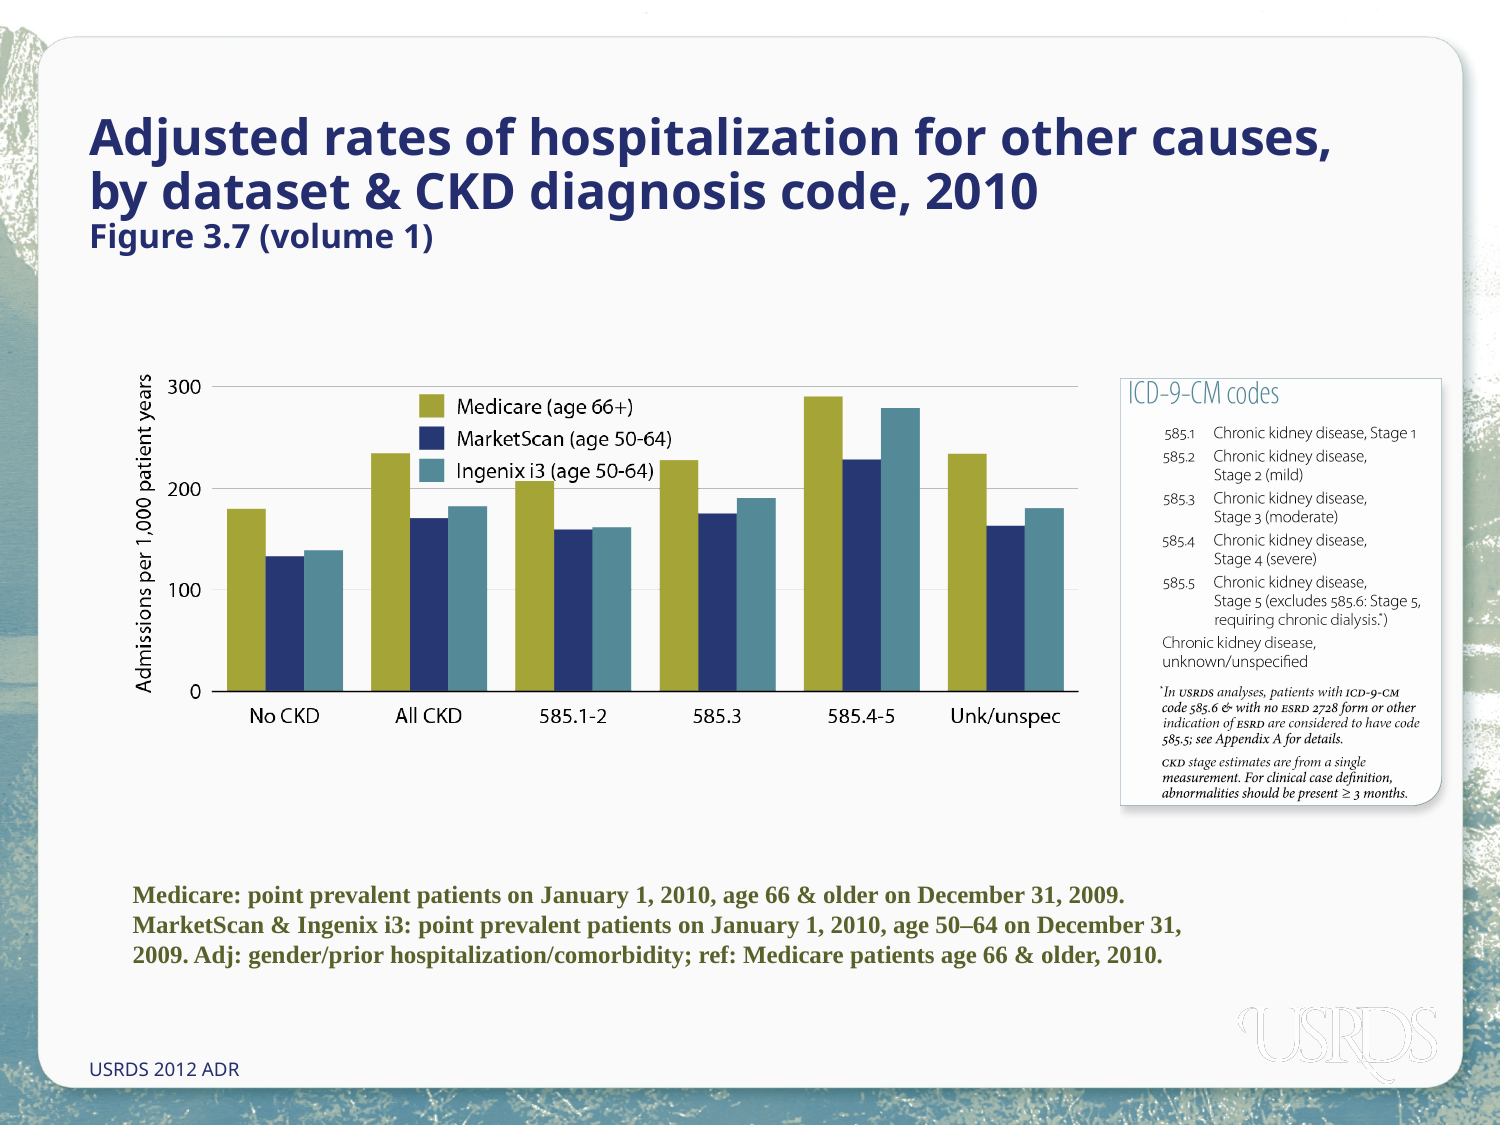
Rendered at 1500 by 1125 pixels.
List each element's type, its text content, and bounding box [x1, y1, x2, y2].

text_box Medicare: point prevalent patients on January 1, 2010, age 66 & older on December 31, 2009. MarketScan & Ingenix i3: point prevalent patients on January 1, 2010, age 50–64 on December 31, 2009. Adj: gender/prior hospitalization/comorbidity; ref: Medicare patients age 66 & older, 2010. [132, 904, 1199, 976]
picture [0, 0, 1500, 1125]
title Adjusted rates of hospitalization for other causes, by dataset & CKD diagnosis code, 2010 Figure 3.7 (volume 1) [74, 45, 1425, 264]
